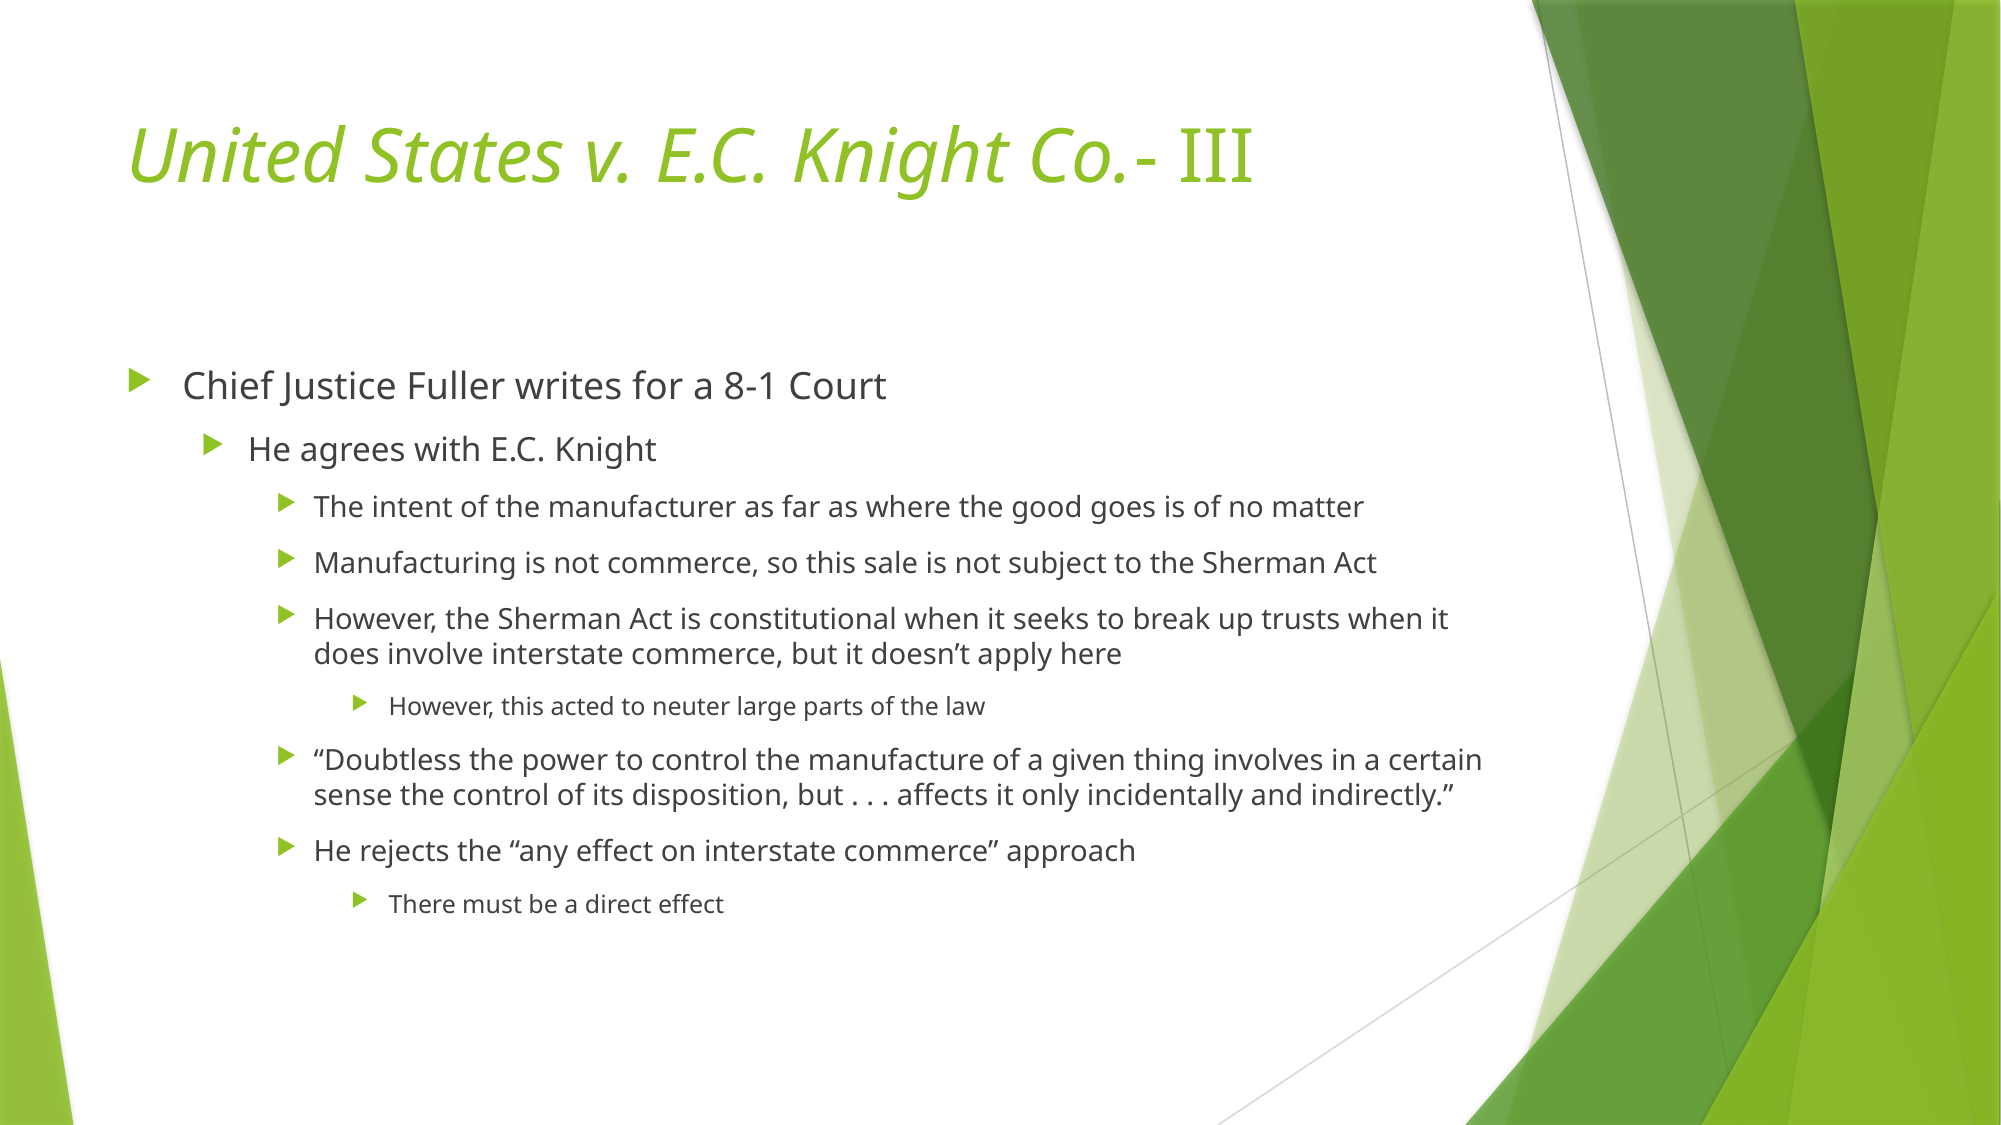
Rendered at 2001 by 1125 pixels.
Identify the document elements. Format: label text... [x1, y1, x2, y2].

title United States v. E.C. Knight Co.- III [111, 99, 1522, 317]
list Chief Justice Fuller writes for a 8-1 Court He agrees with E.C. Knight The intent of the manufacturer as far as where the good goes is of no matter Manufacturing is not commerce, so this sale is not subject to the Sherman Act However, the Sherman Act is constitutional when it seeks to break up trusts when it does involve interstate commerce, but it doesn’t apply here However, this acted to neuter large parts of the law “Doubtless the power to control the manufacture of a given thing involves in a certain sense the control of its disposition, but . . . affects it only incidentally and indirectly.” He rejects the “any effect on interstate commerce” approach There must be a direct effect [111, 354, 1522, 992]
